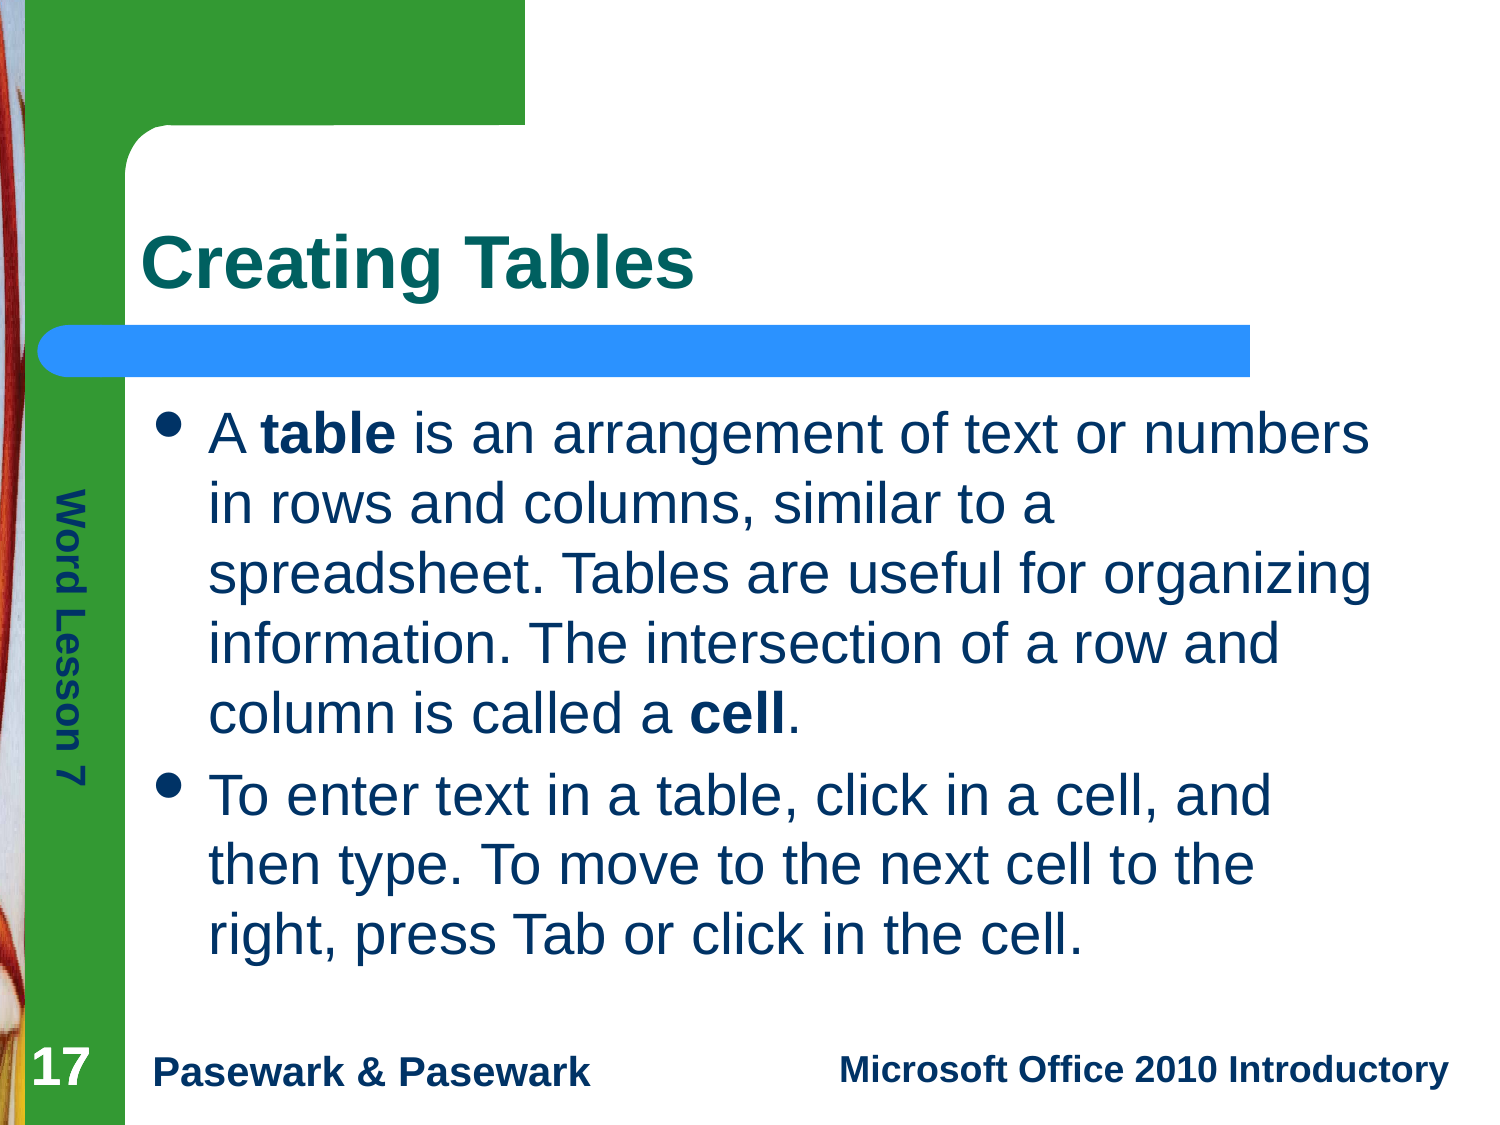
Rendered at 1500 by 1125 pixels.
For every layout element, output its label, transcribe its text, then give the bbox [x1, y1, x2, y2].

text_box 17 [13, 1023, 111, 1105]
text_box A table is an arrangement of text or numbers in rows and columns, similar to a spreadsheet. Tables are useful for organizing information. The intersection of a row and column is called a cell. To enter text in a table, click in a cell, and then type. To move to the next cell to the right, press Tab or click in the cell. [137, 387, 1400, 1050]
picture [0, 0, 25, 1125]
title Creating Tables [124, 124, 1463, 313]
